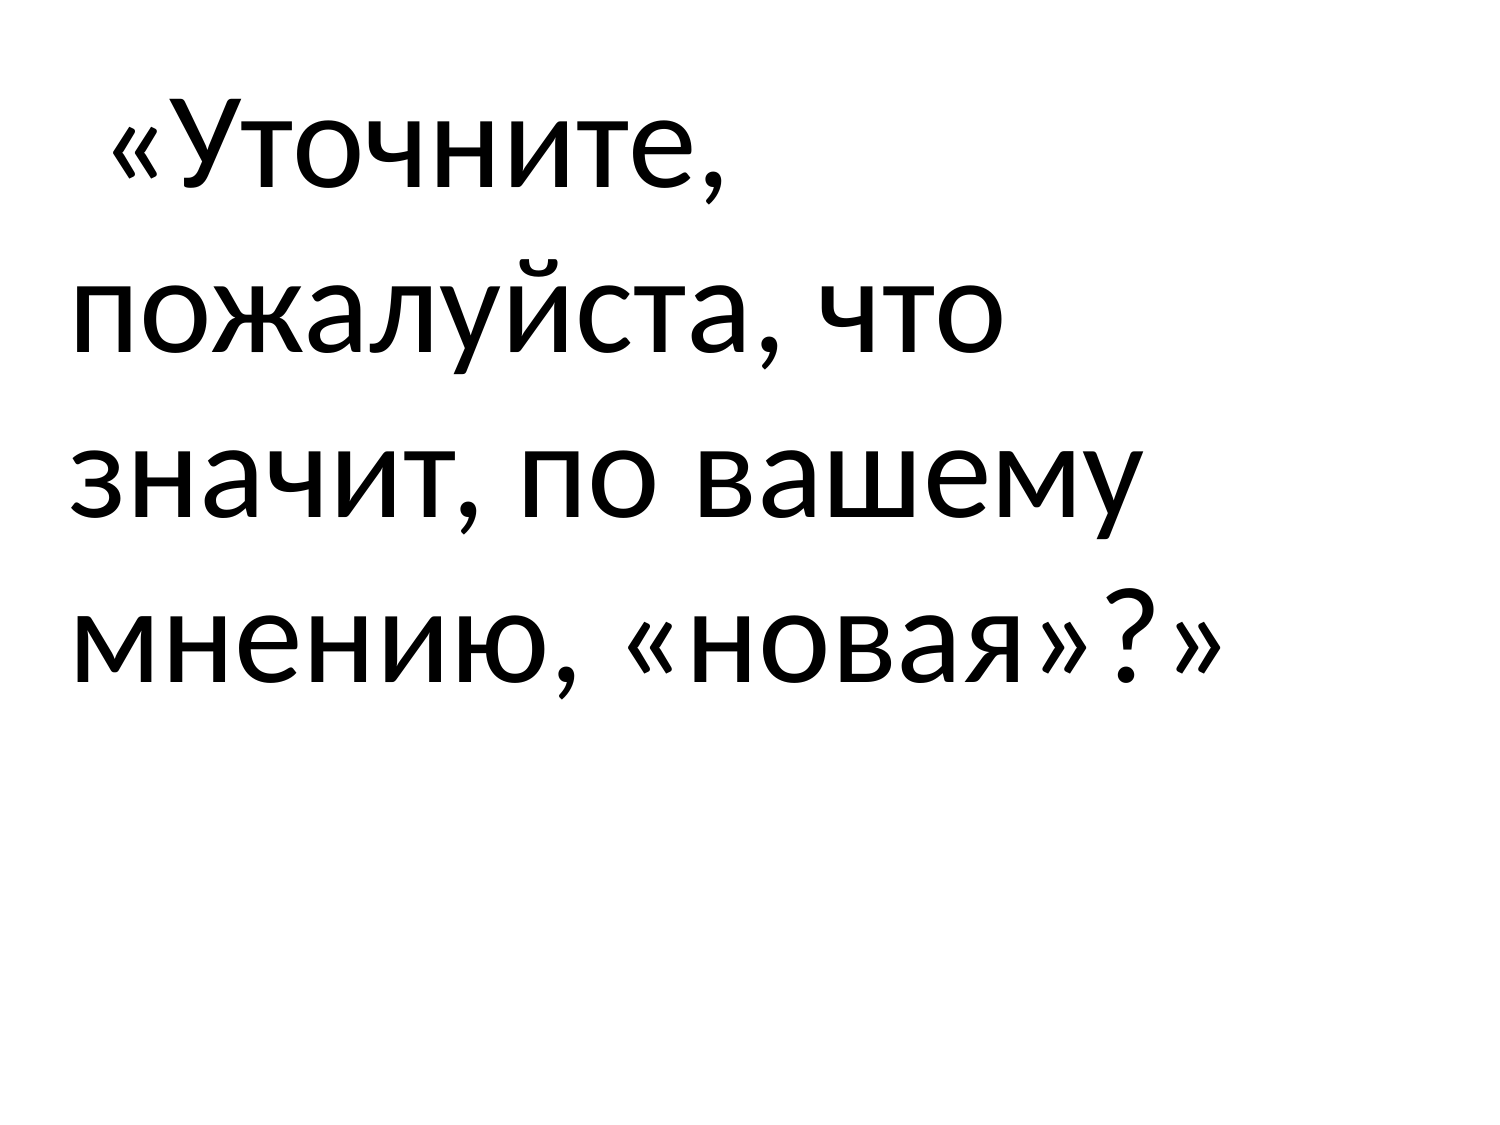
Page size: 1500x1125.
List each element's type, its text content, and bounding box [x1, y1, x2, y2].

list «Уточните, пожалуйста, что значит, по вашему мнению, «новая»?» [53, 42, 1447, 1071]
